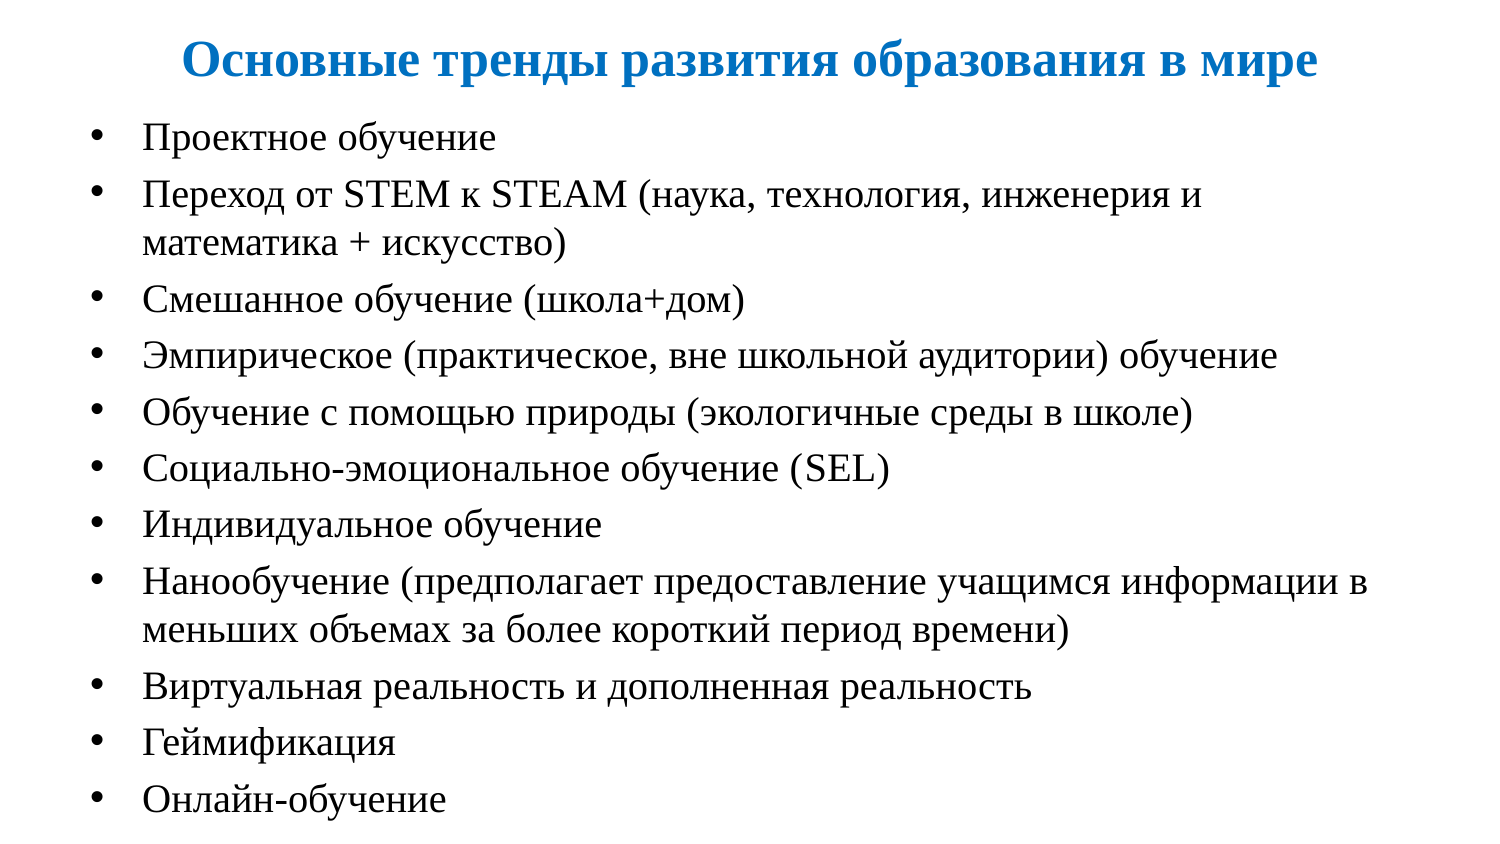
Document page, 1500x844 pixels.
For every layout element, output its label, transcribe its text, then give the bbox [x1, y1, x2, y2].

title Основные тренды развития образования в мире [75, 8, 1425, 102]
list Проектное обучение Переход от STEM к STEAM (наука, технология, инженерия и математика + искусство) Смешанное обучение (школа+дом) Эмпирическое (практическое, вне школьной аудитории) обучение Обучение с помощью природы (экологичные среды в школе) Социально-эмоциональное обучение (SEL) Индивидуальное обучение Нанообучение (предполагает предоставление учащимся информации в меньших объемах за более короткий период времени) Виртуальная реальность и дополненная реальность Геймификация Онлайн-обучение [75, 102, 1425, 836]
